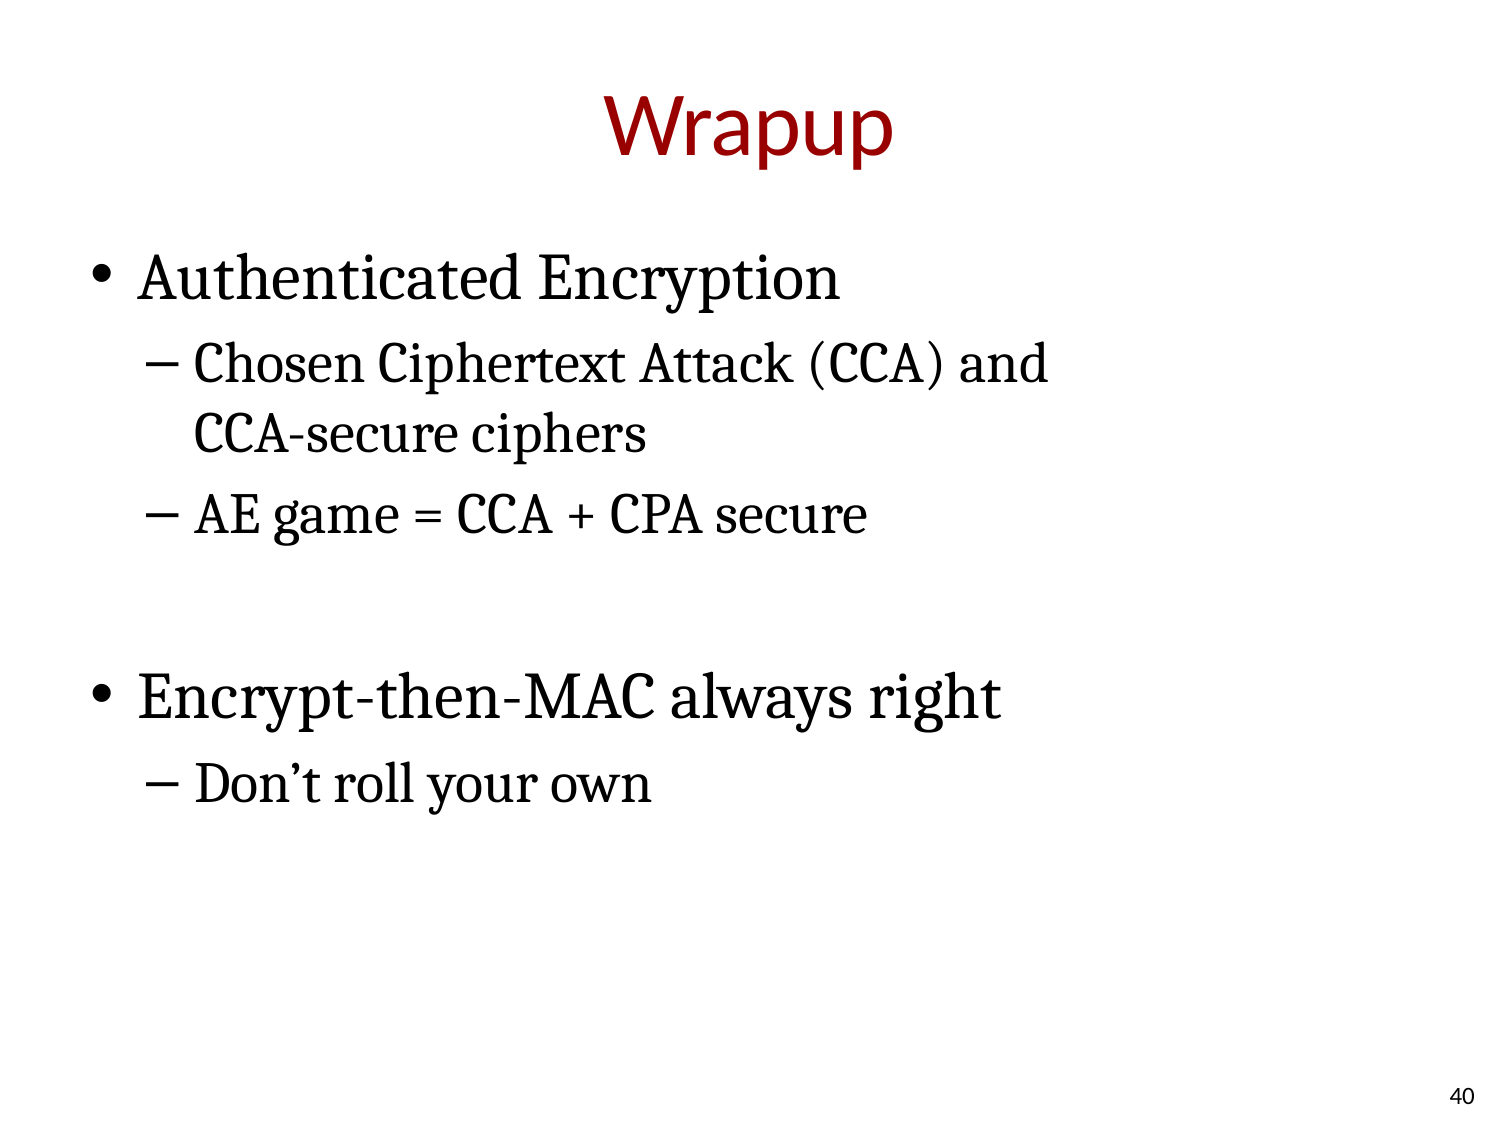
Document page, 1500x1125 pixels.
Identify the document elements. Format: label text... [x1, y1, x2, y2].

list Authenticated Encryption Chosen Ciphertext Attack (CCA) and CCA-secure ciphers AE game = CCA + CPA secure Encrypt-then-MAC always right Don’t roll your own [75, 224, 1425, 1005]
title Wrapup [75, 24, 1425, 213]
slide_number 40 [1125, 1065, 1475, 1125]
